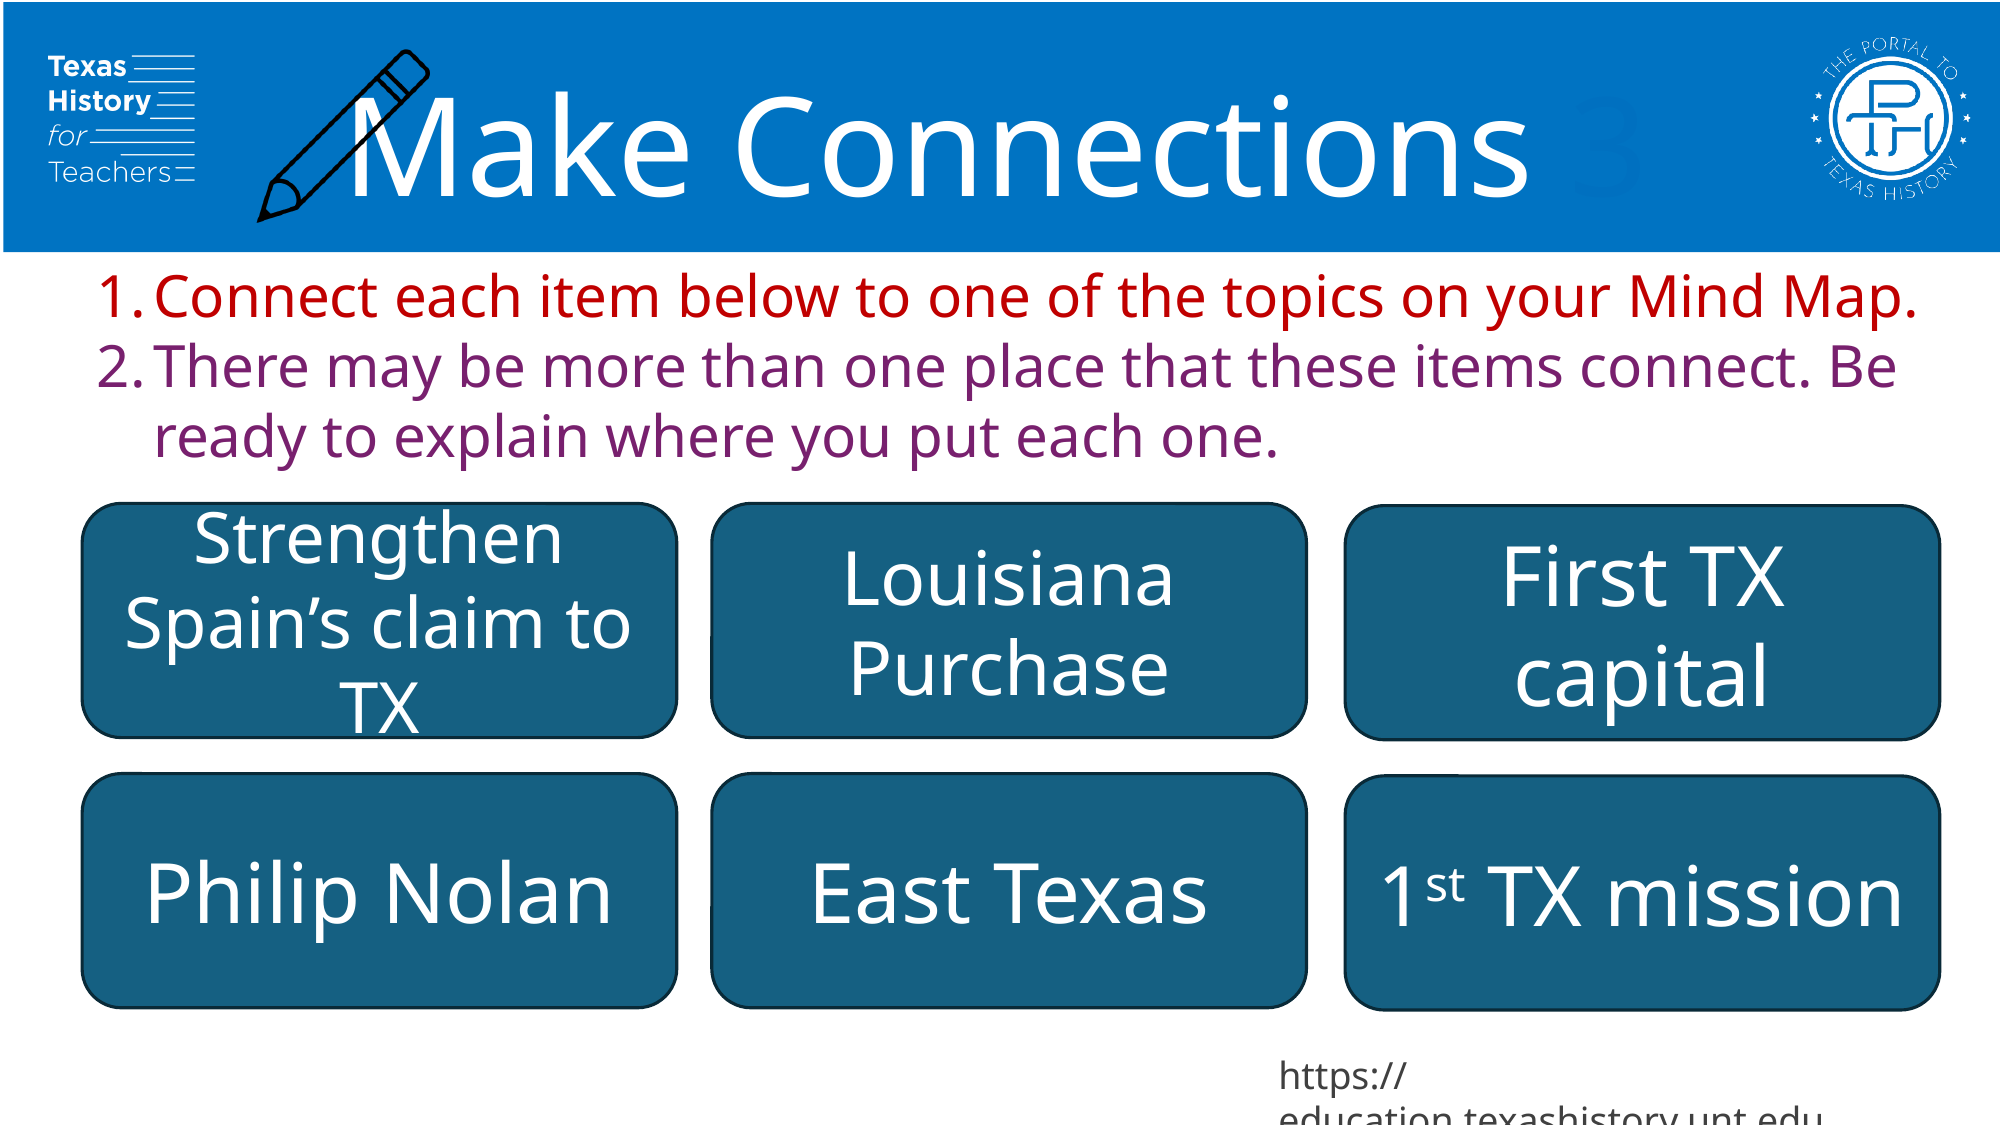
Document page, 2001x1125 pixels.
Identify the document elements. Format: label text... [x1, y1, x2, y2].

picture [2, 0, 448, 248]
text_box 1st TX mission [1343, 774, 1942, 1012]
text_box First TX capital [1343, 504, 1942, 742]
text_box East Texas [710, 771, 1309, 1010]
text_box https://education.texashistory.unt.edu [1263, 1044, 1935, 1125]
text_box Connect each item below to one of the topics on your Mind Map. There may be more than one place that these items connect. Be ready to explain where you put each one. [82, 252, 1940, 477]
picture [1809, 35, 1971, 200]
text_box [2, 1, 2000, 254]
text_box Philip Nolan [80, 771, 679, 1010]
text_box Louisiana Purchase [710, 501, 1309, 740]
title Make Connections 3 [287, 2, 1704, 234]
text_box Strengthen Spain’s claim to TX [80, 501, 679, 740]
